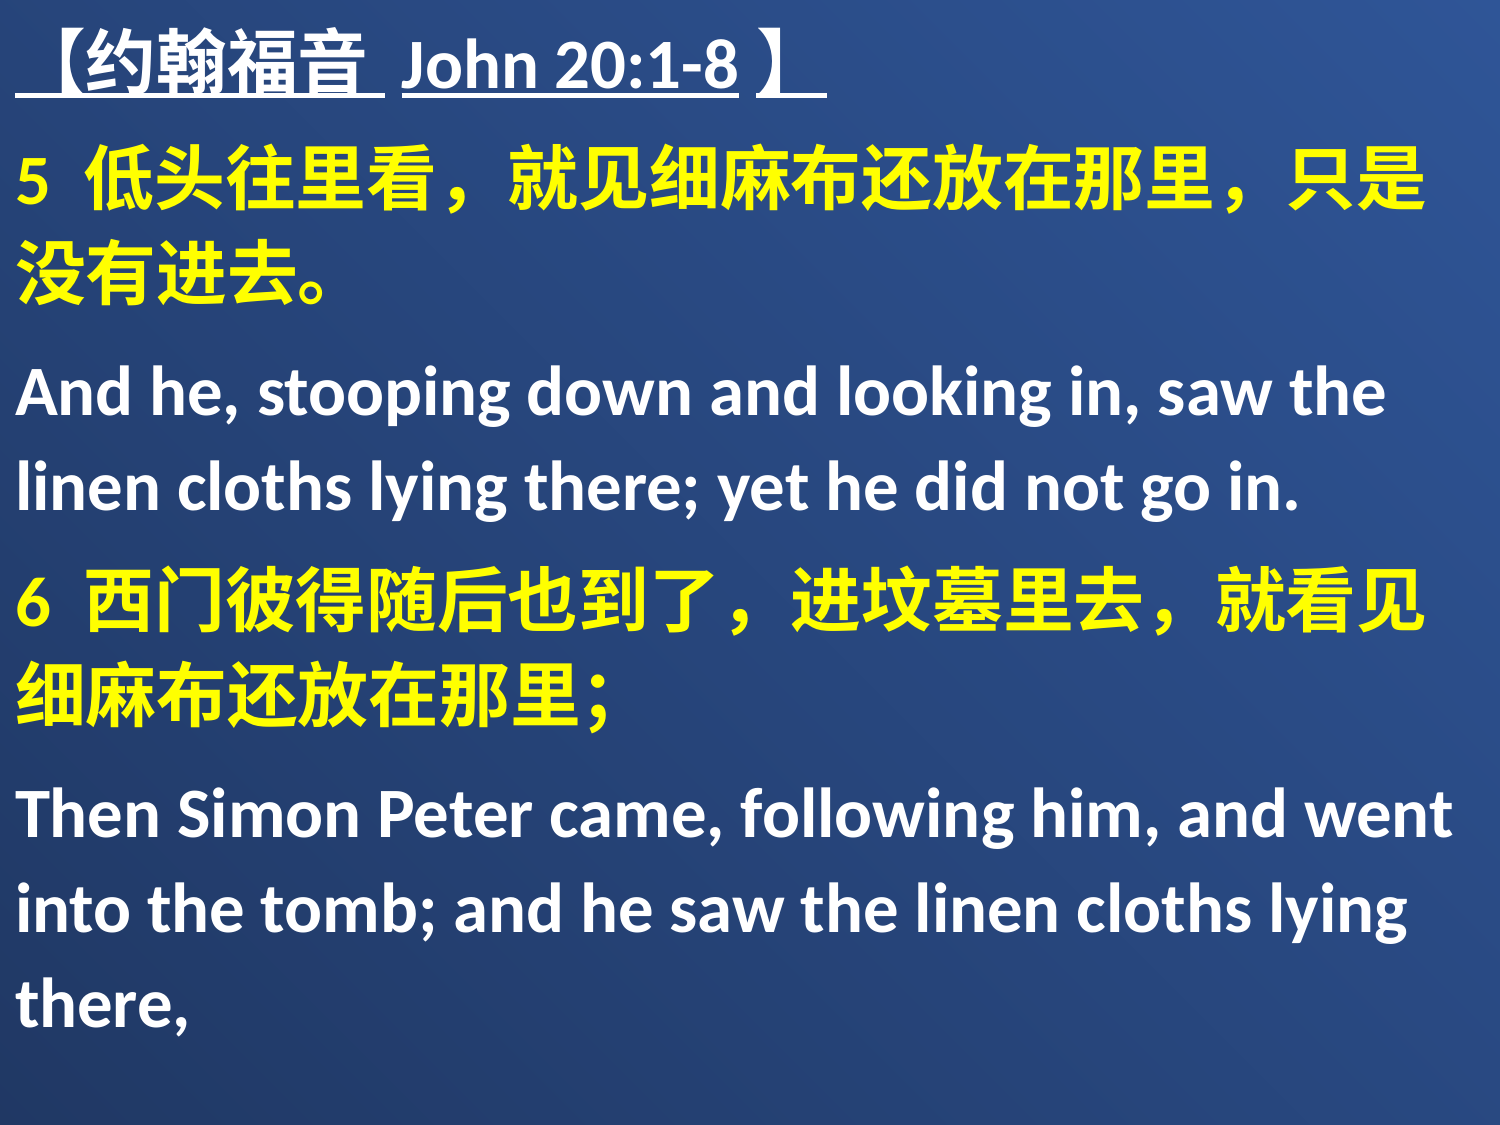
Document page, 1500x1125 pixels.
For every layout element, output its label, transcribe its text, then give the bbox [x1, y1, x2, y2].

subtitle 【约翰福音 John 20:1-8】 5 低头往里看，就见细麻布还放在那里，只是没有进去。 And he, stooping down and looking in, saw the linen cloths lying there; yet he did not go in. 6 西门彼得随后也到了，进坟墓里去，就看见细麻布还放在那里； Then Simon Peter came, following him, and went into the tomb; and he saw the linen cloths lying there, [0, 0, 1500, 1125]
